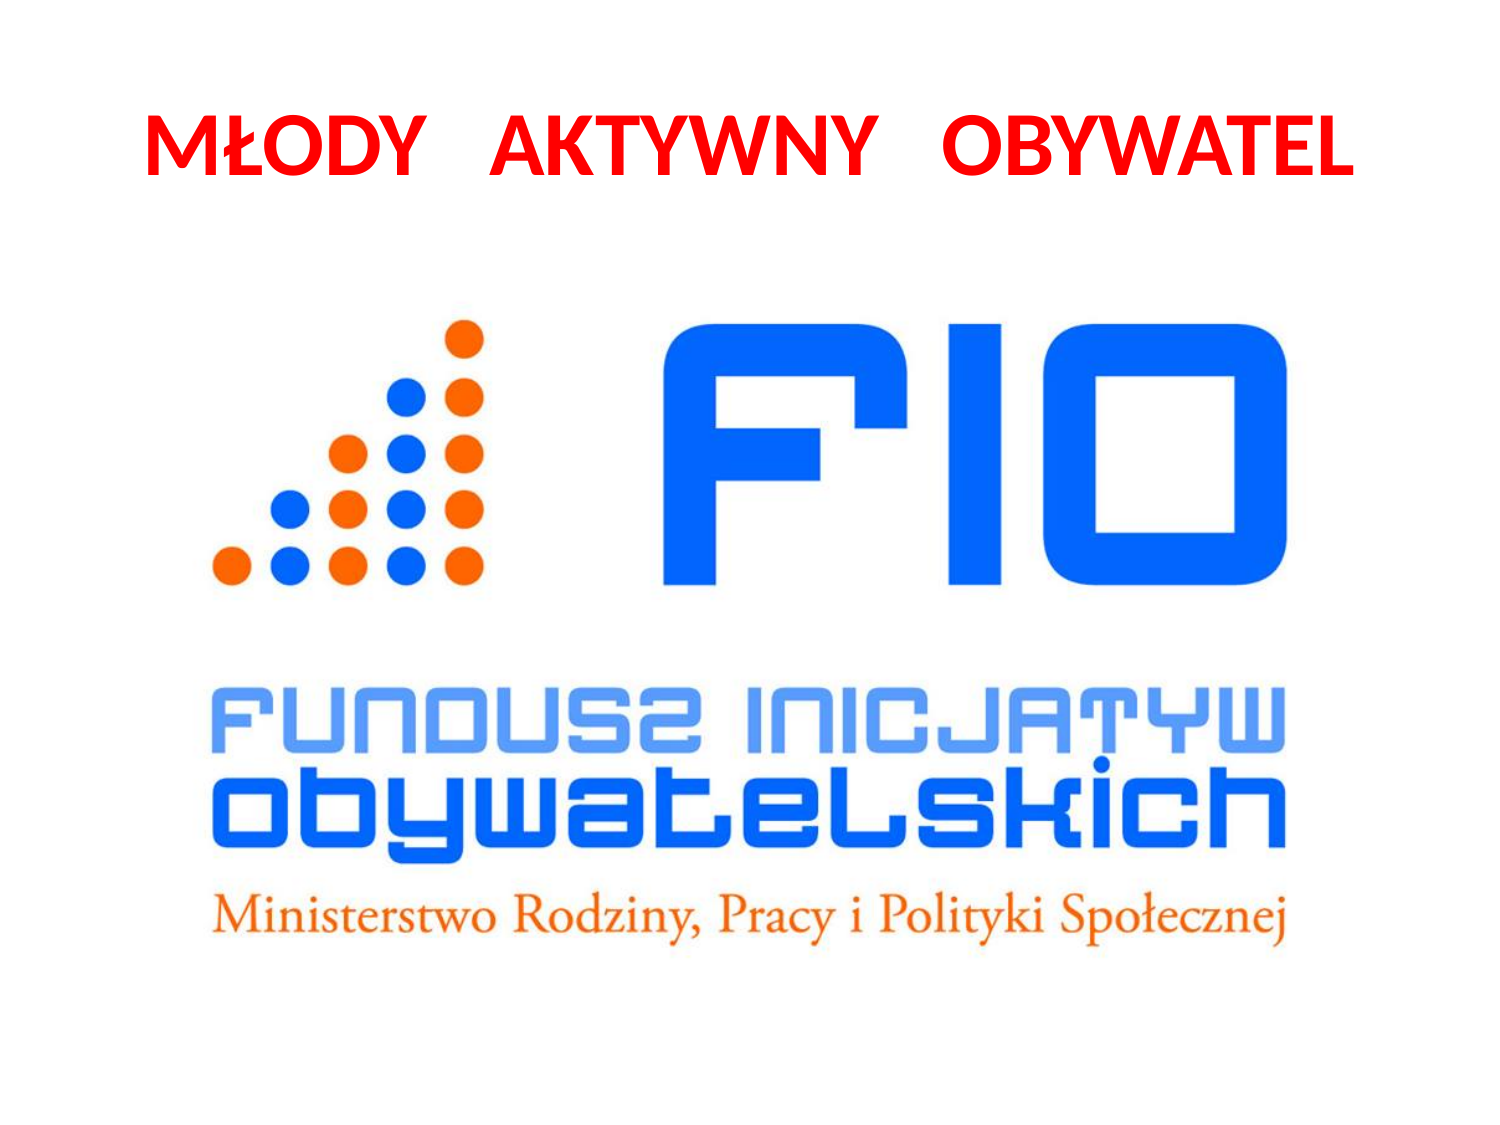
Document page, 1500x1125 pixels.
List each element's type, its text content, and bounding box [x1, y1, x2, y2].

title MŁODY AKTYWNY OBYWATEL [75, 45, 1425, 233]
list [153, 262, 1347, 1006]
